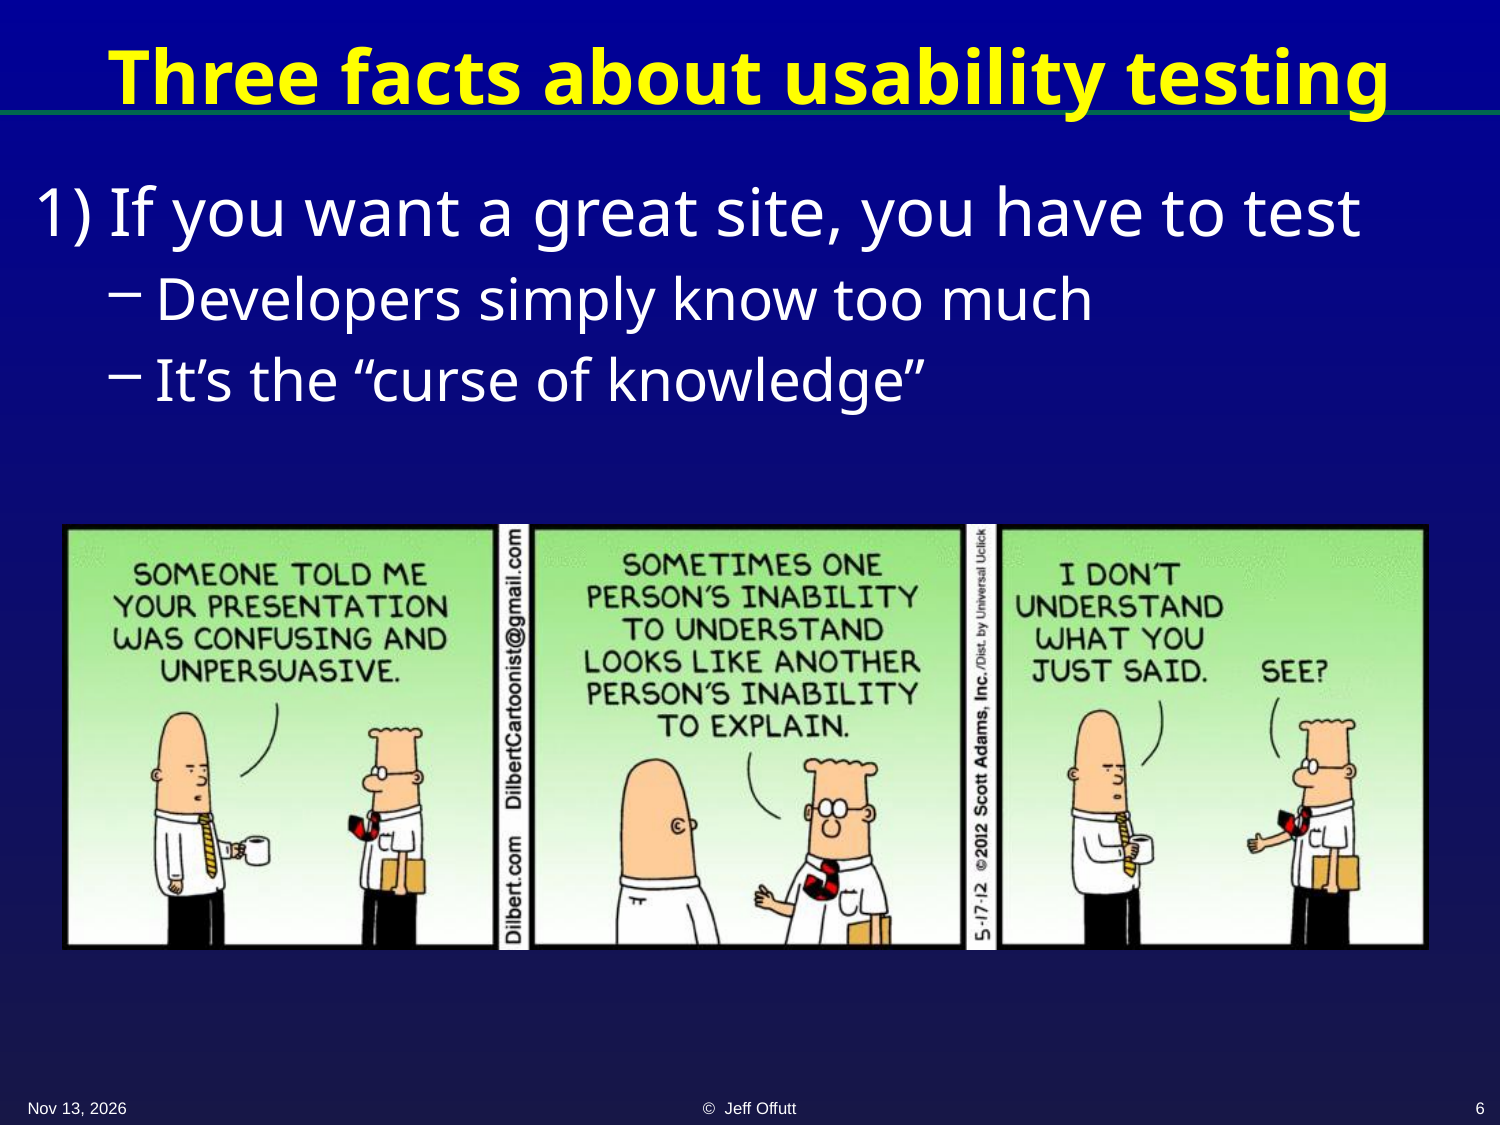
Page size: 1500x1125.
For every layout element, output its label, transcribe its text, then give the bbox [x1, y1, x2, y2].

title Three facts about usability testing [12, 12, 1488, 138]
footer © Jeff Offutt [512, 1074, 988, 1125]
slide_number 18-Apr-22 [12, 1074, 326, 1125]
slide_number 6 [1187, 1074, 1500, 1125]
picture [62, 524, 1430, 951]
list 1) If you want a great site, you have to test Developers simply know too much It’s the “curse of knowledge” [18, 162, 1482, 1101]
